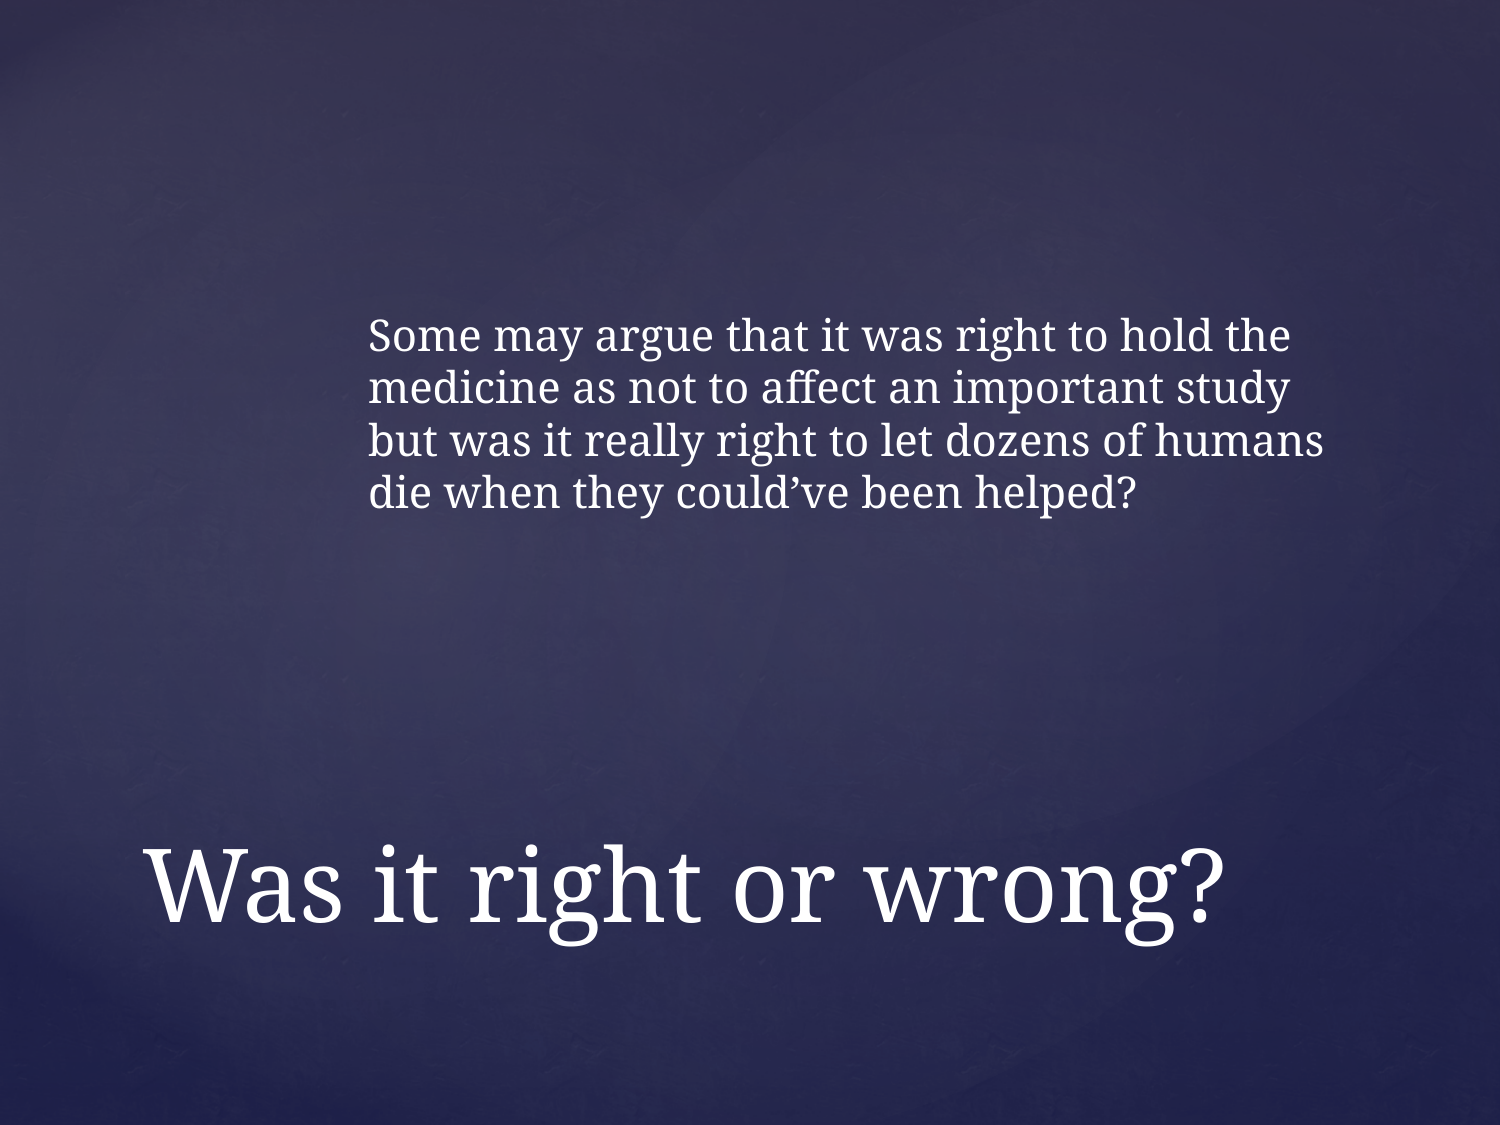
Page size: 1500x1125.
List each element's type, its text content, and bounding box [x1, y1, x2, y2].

title Was it right or wrong? [127, 800, 1365, 950]
list Some may argue that it was right to hold the medicine as not to affect an important study but was it really right to let dozens of humans die when they could’ve been helped? [350, 112, 1350, 713]
